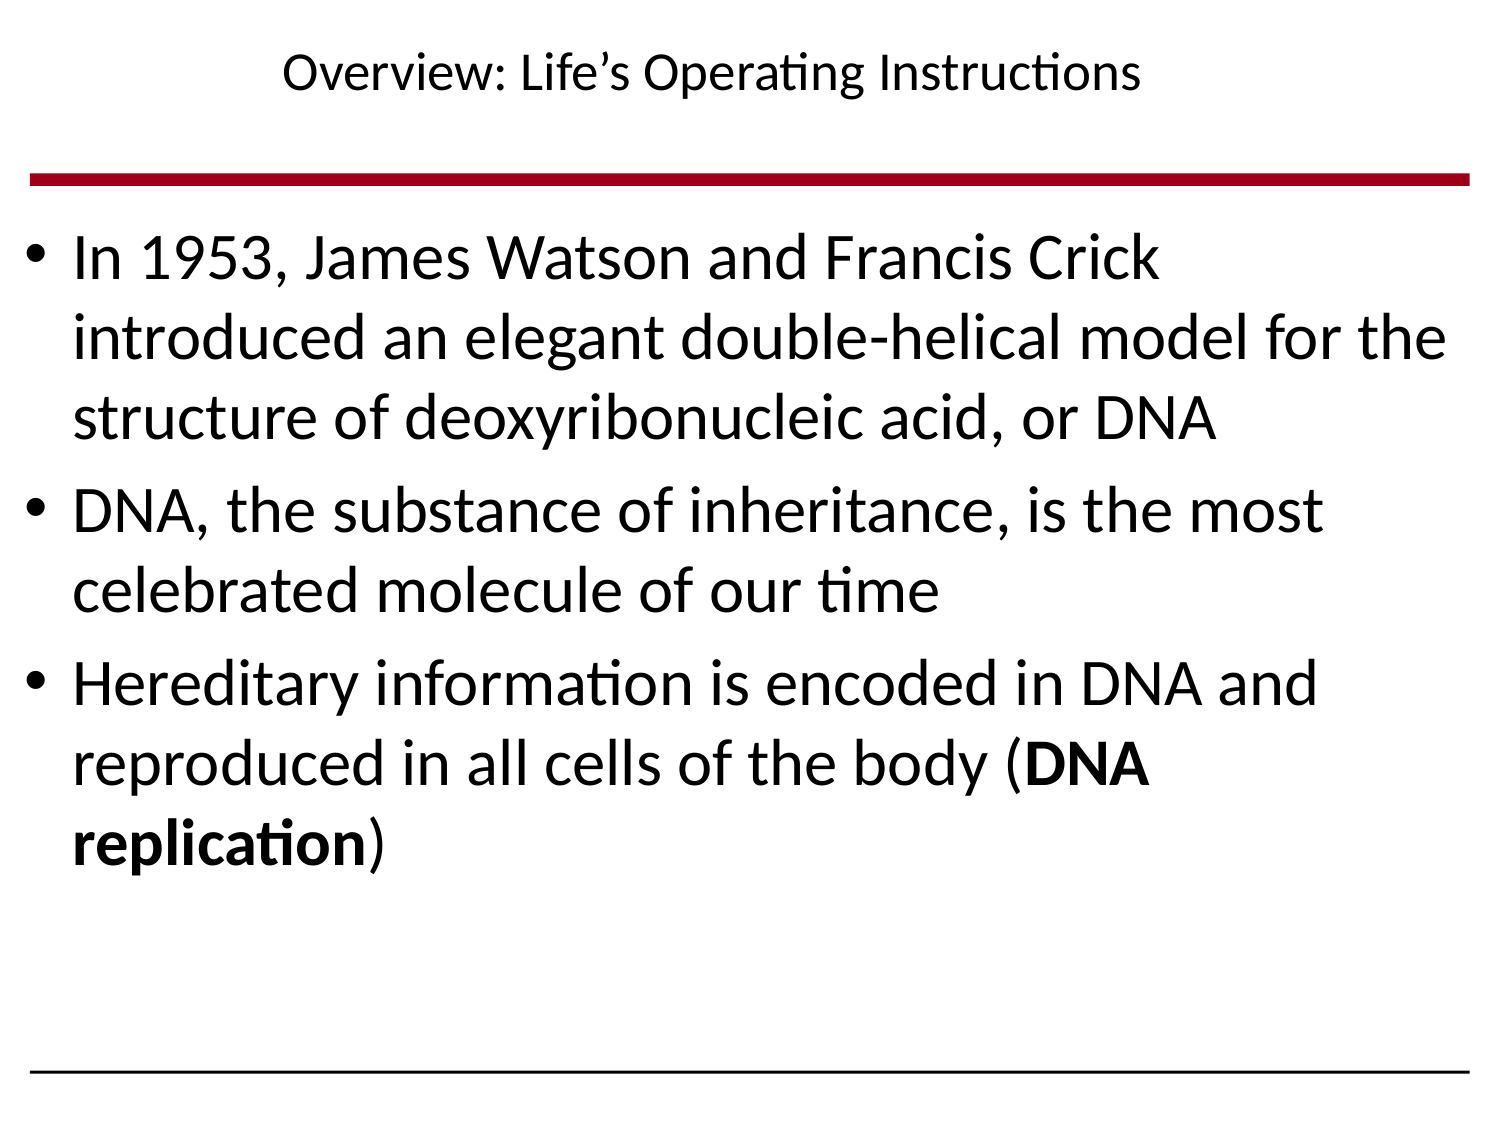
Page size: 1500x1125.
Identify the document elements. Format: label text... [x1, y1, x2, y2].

list In 1953, James Watson and Francis Crick introduced an elegant double-helical model for the structure of deoxyribonucleic acid, or DNA DNA, the substance of inheritance, is the most celebrated molecule of our time Hereditary information is encoded in DNA and reproduced in all cells of the body (DNA replication) [9, 205, 1466, 1055]
title Overview: Life’s Operating Instructions [12, 26, 1413, 110]
